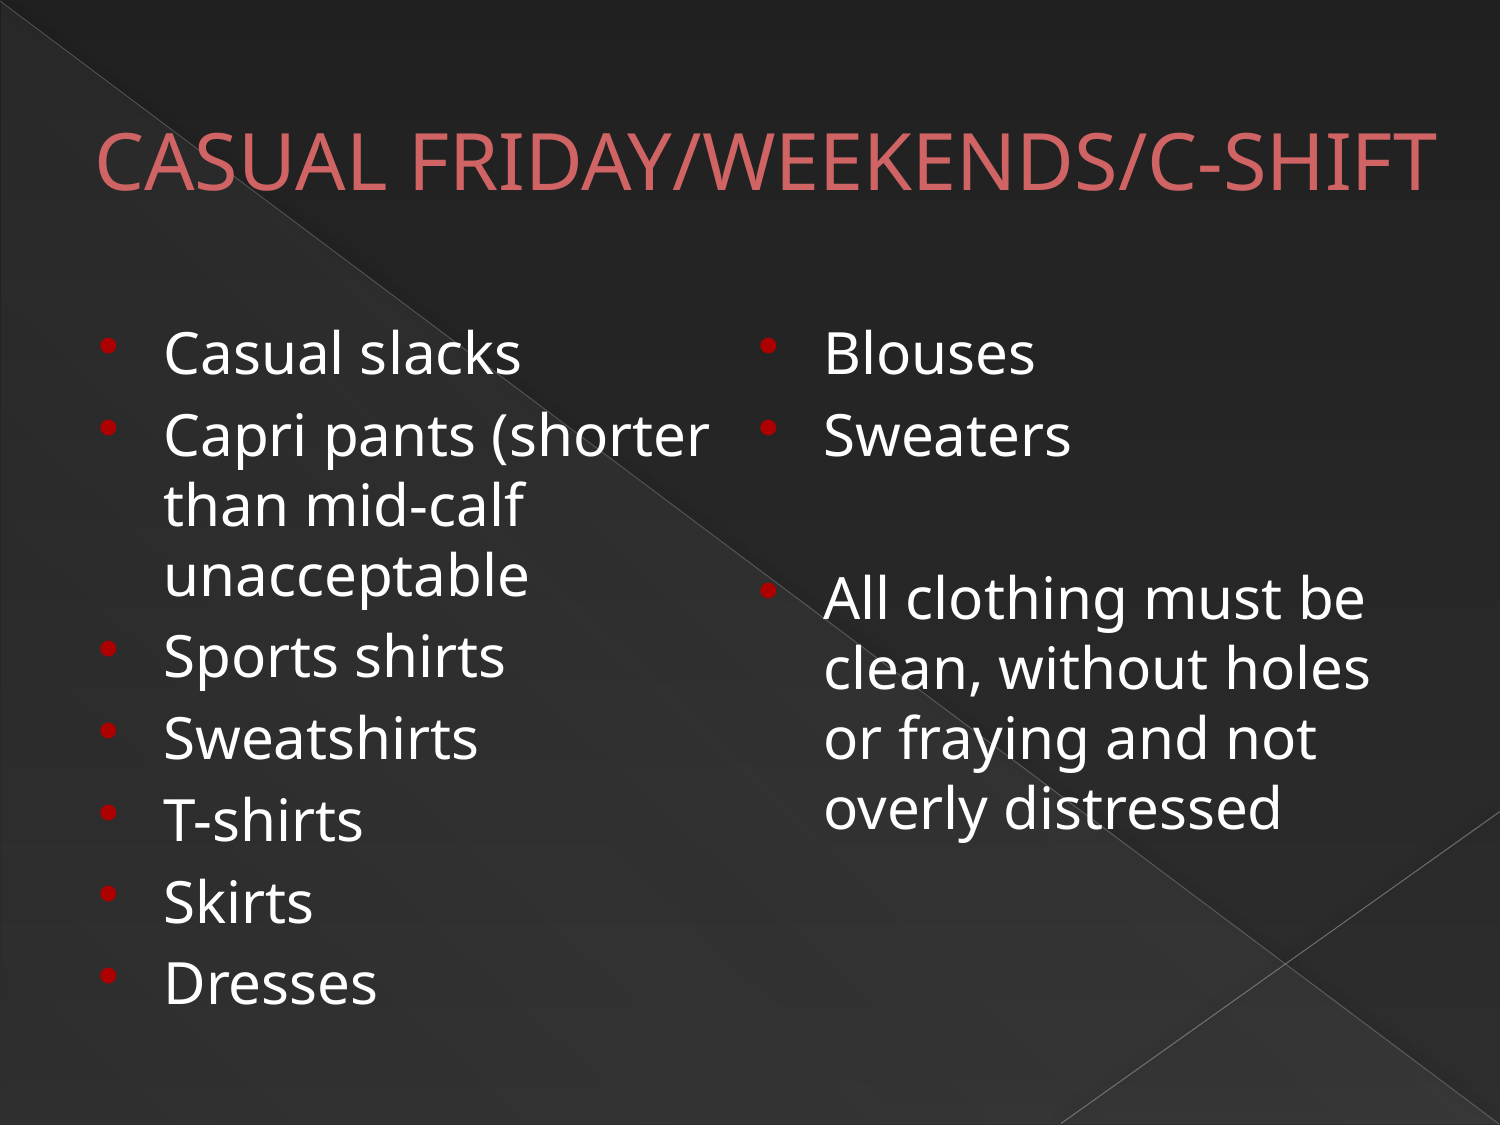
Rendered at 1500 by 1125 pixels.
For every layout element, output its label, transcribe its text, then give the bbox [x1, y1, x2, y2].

list Casual slacks Capri pants (shorter than mid-calf unacceptable Sports shirts Sweatshirts T-shirts Skirts Dresses Blouses Sweaters All clothing must be clean, without holes or fraying and not overly distressed [75, 308, 1425, 1059]
title CASUAL FRIDAY/WEEKENDS/C-SHIFT [0, 43, 1500, 274]
